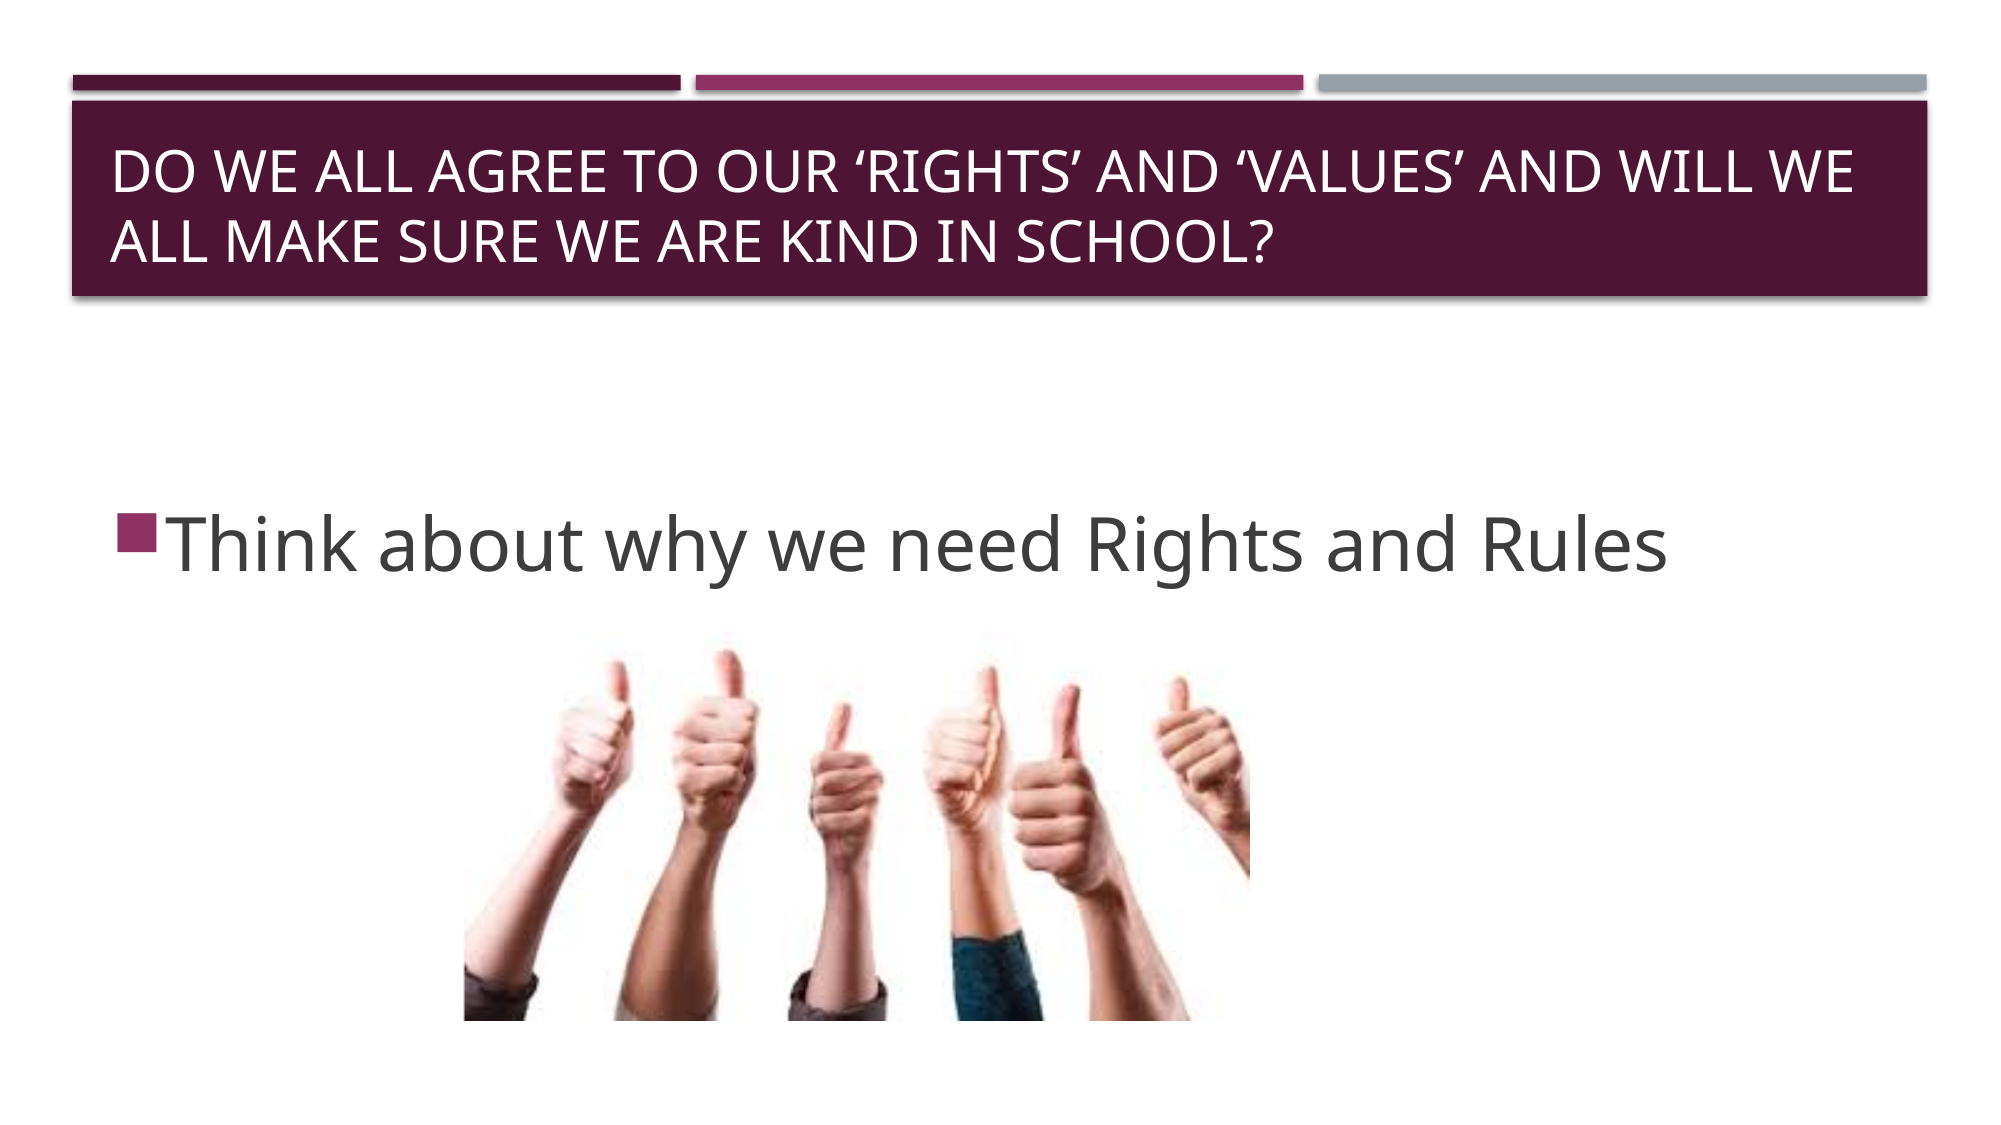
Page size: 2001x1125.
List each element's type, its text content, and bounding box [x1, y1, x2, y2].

title Do we all agree to our ‘rights’ and ‘values’ and will we all make sure we are kind in school? [95, 115, 1905, 282]
list Think about why we need Rights and Rules [95, 357, 1905, 962]
picture [459, 622, 1251, 1022]
